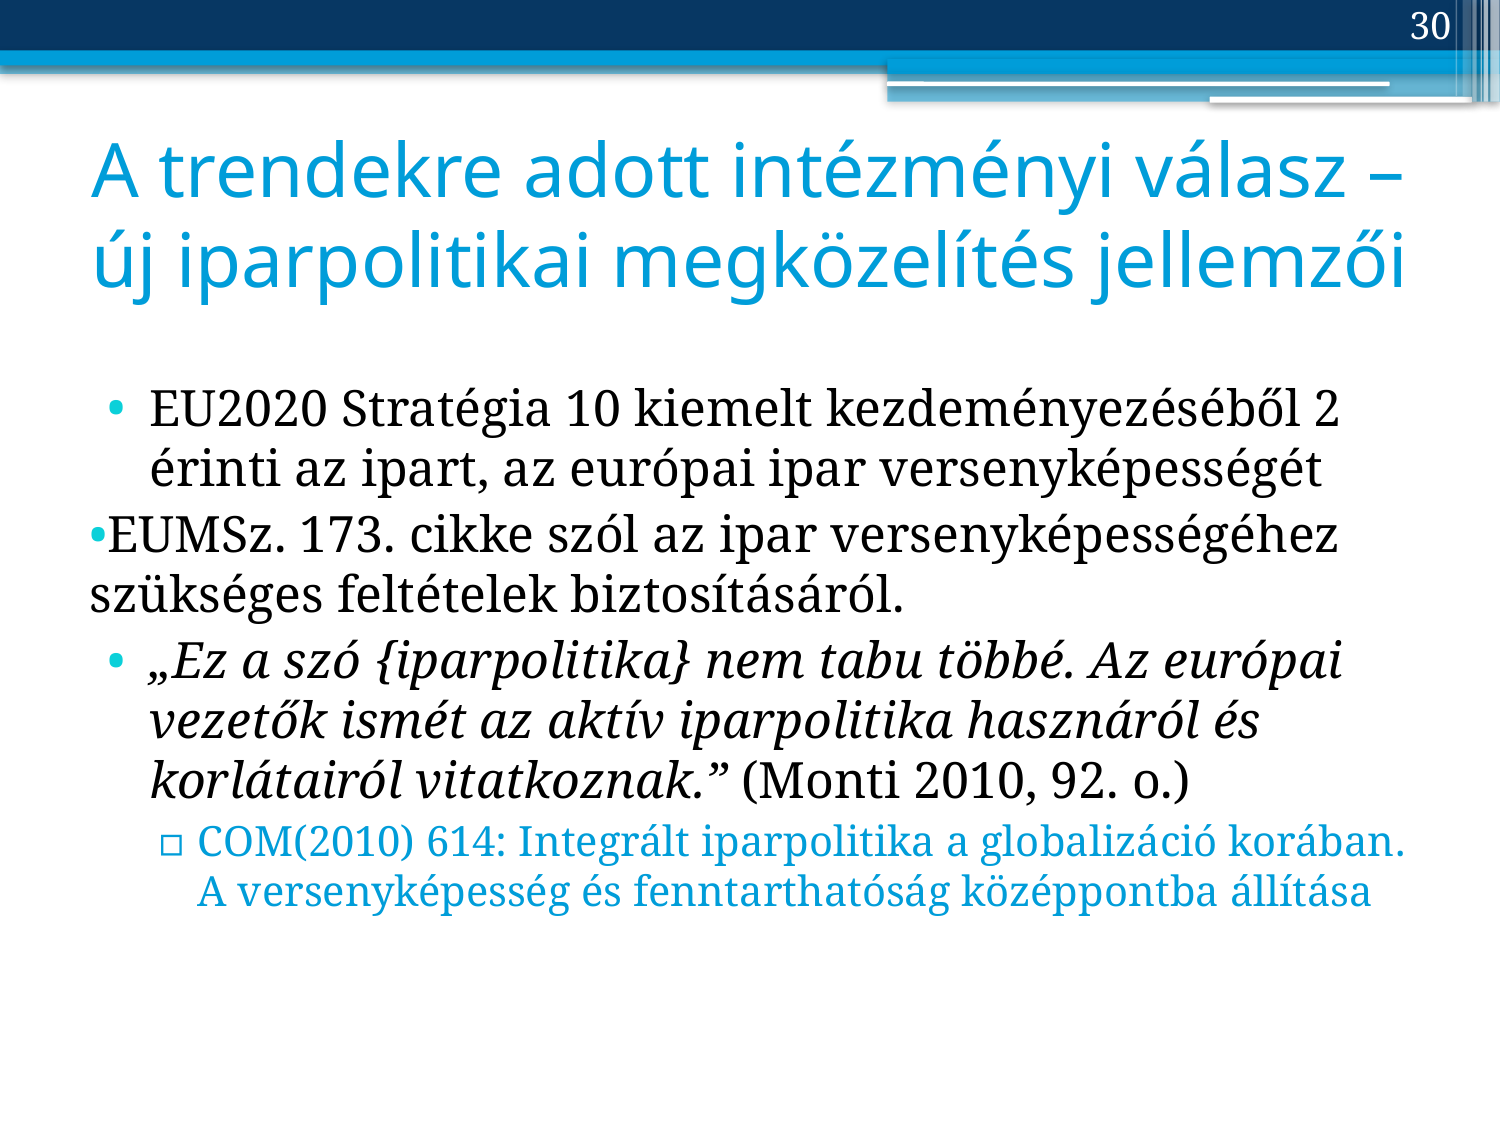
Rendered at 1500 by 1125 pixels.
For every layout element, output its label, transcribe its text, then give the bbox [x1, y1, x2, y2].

list EU2020 Stratégia 10 kiemelt kezdeményezéséből 2 érinti az ipart, az európai ipar versenyképességét EUMSz. 173. cikke szól az ipar versenyképességéhez szükséges feltételek biztosításáról. „Ez a szó {iparpolitika} nem tabu többé. Az európai vezetők ismét az aktív iparpolitika hasznáról és korlátairól vitatkoznak.” (Monti 2010, 92. o.) COM(2010) 614: Integrált iparpolitika a globalizáció korában. A versenyképesség és fenntarthatóság középpontba állítása [75, 368, 1425, 1079]
title A trendekre adott intézményi válasz – új iparpolitikai megközelítés jellemzői [76, 125, 1427, 301]
slide_number 30 [1341, 0, 1466, 61]
